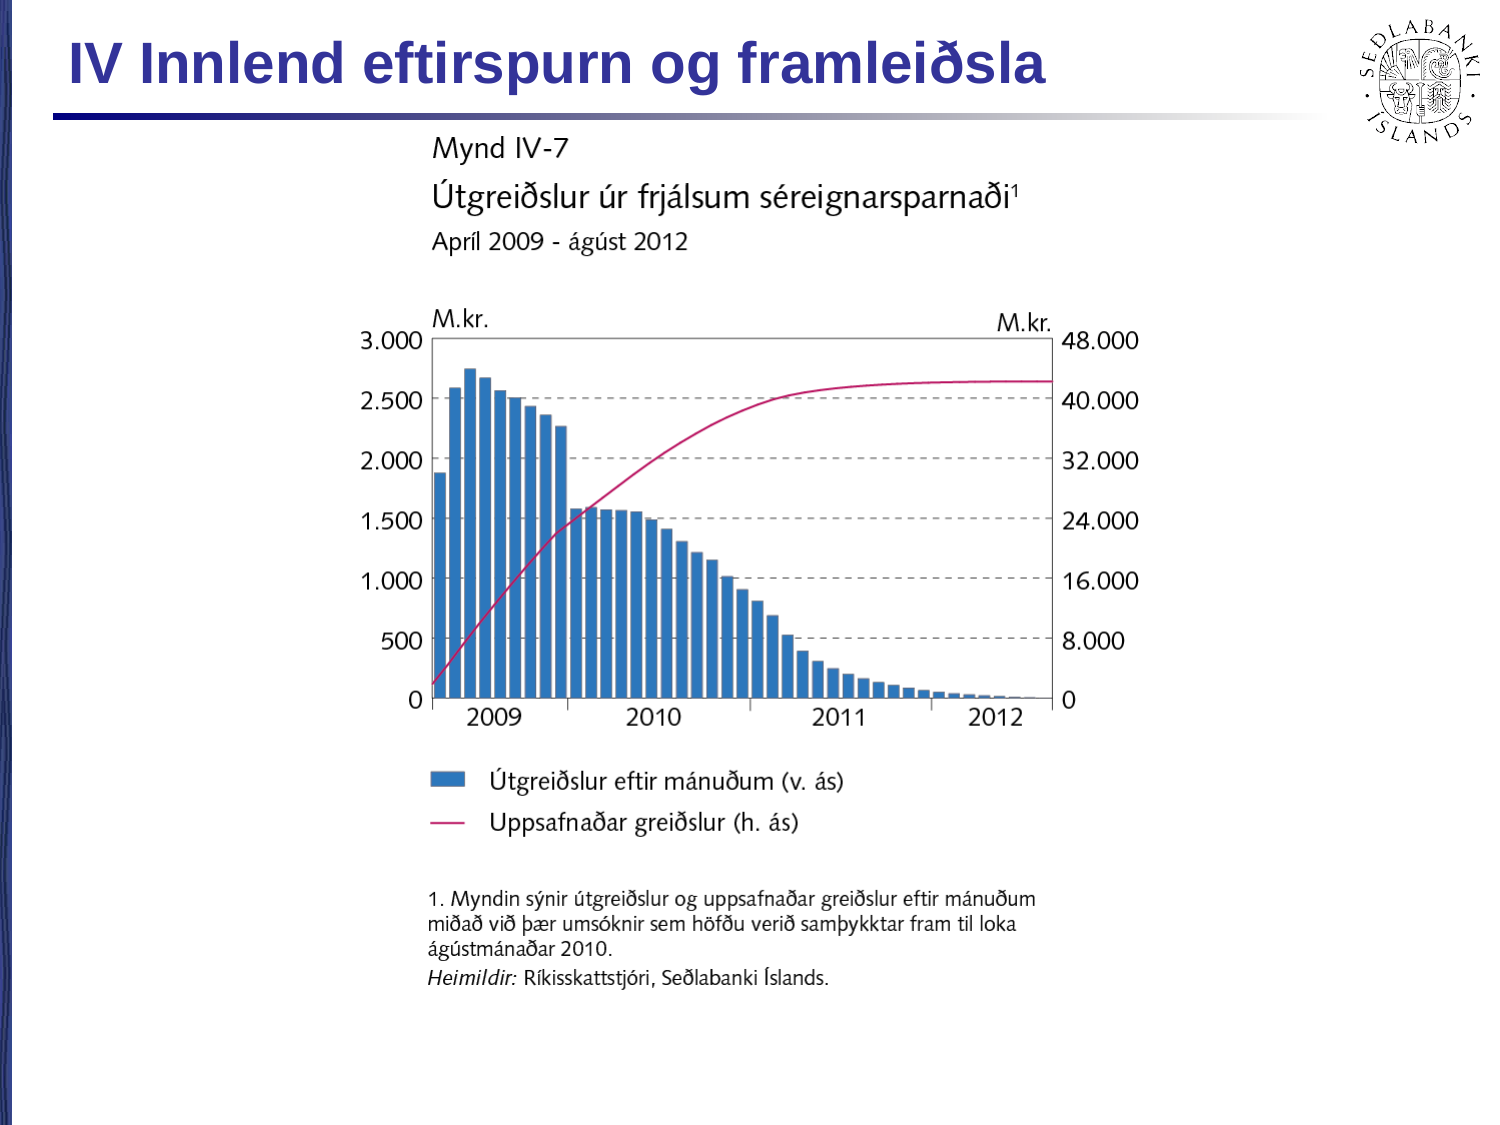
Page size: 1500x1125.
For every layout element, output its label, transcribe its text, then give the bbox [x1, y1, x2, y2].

picture [1357, 18, 1482, 149]
title IV Innlend eftirspurn og framleiðsla [52, 10, 1330, 111]
picture [0, 0, 12, 1125]
picture [360, 134, 1139, 991]
